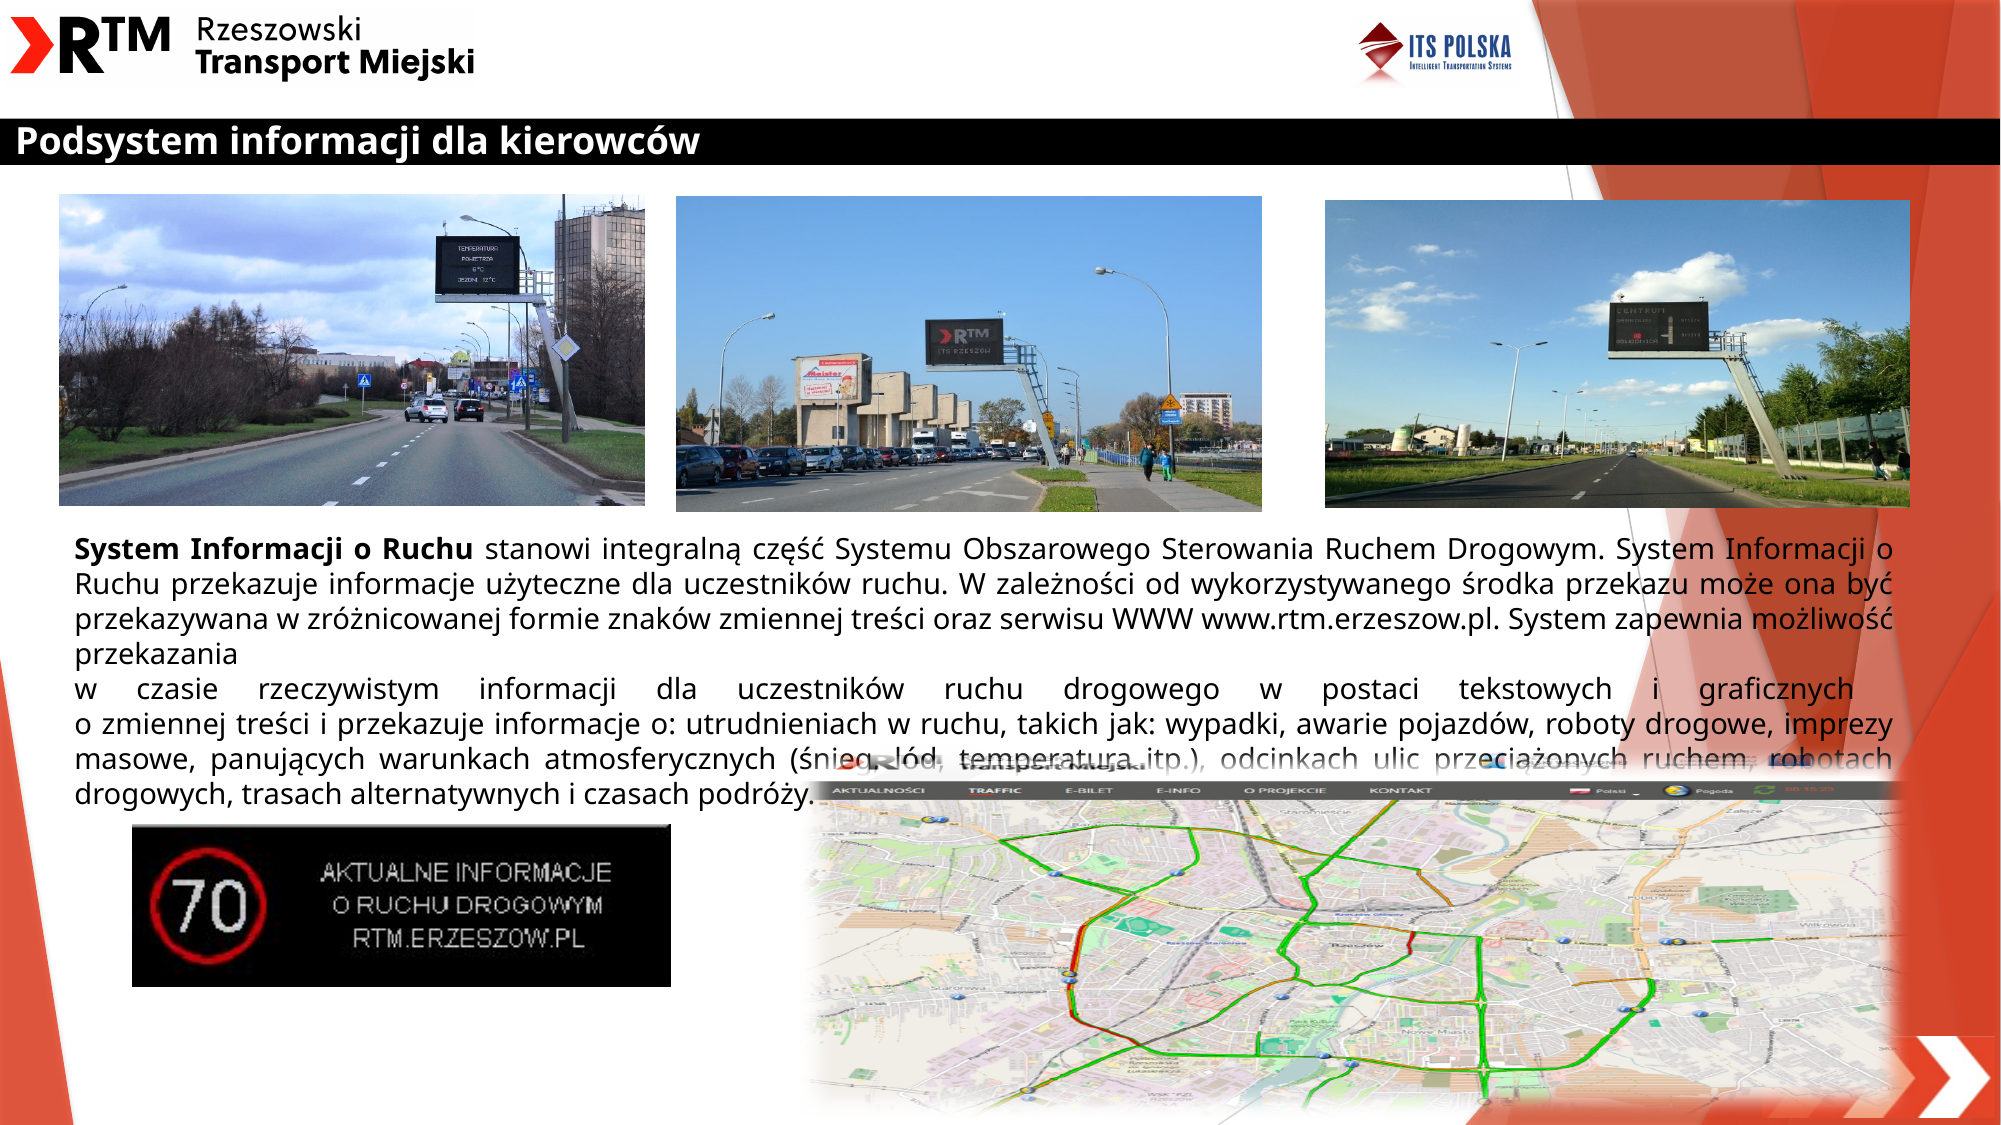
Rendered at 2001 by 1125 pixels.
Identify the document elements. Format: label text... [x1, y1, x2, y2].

picture [59, 193, 645, 507]
text_box [1688, 117, 2000, 166]
text_box Podsystem informacji dla kierowców [0, 109, 1688, 170]
picture [799, 744, 1995, 1119]
picture [132, 823, 672, 988]
text_box System Informacji o Ruchu stanowi integralną część Systemu Obszarowego Sterowania Ruchem Drogowym. System Informacji o Ruchu przekazuje informacje użyteczne dla uczestników ruchu. W zależności od wykorzystywanego środka przekazu może ona być przekazywana w zróżnicowanej formie znaków zmiennej treści oraz serwisu WWW www.rtm.erzeszow.pl. System zapewnia możliwość przekazania w czasie rzeczywistym informacji dla uczestników ruchu drogowego w postaci tekstowych i graficznych o zmiennej treści i przekazuje informacje o: utrudnieniach w ruchu, takich jak: wypadki, awarie pojazdów, roboty drogowe, imprezy masowe, panujących warunkach atmosferycznych (śnieg, lód, temperatura itp.), odcinkach ulic przeciążonych ruchem, robotach drogowych, trasach alternatywnych i czasach podróży. [59, 523, 1910, 818]
picture [5, 7, 477, 90]
picture [1345, 17, 1522, 89]
picture [1324, 199, 1911, 509]
picture [675, 196, 1262, 512]
